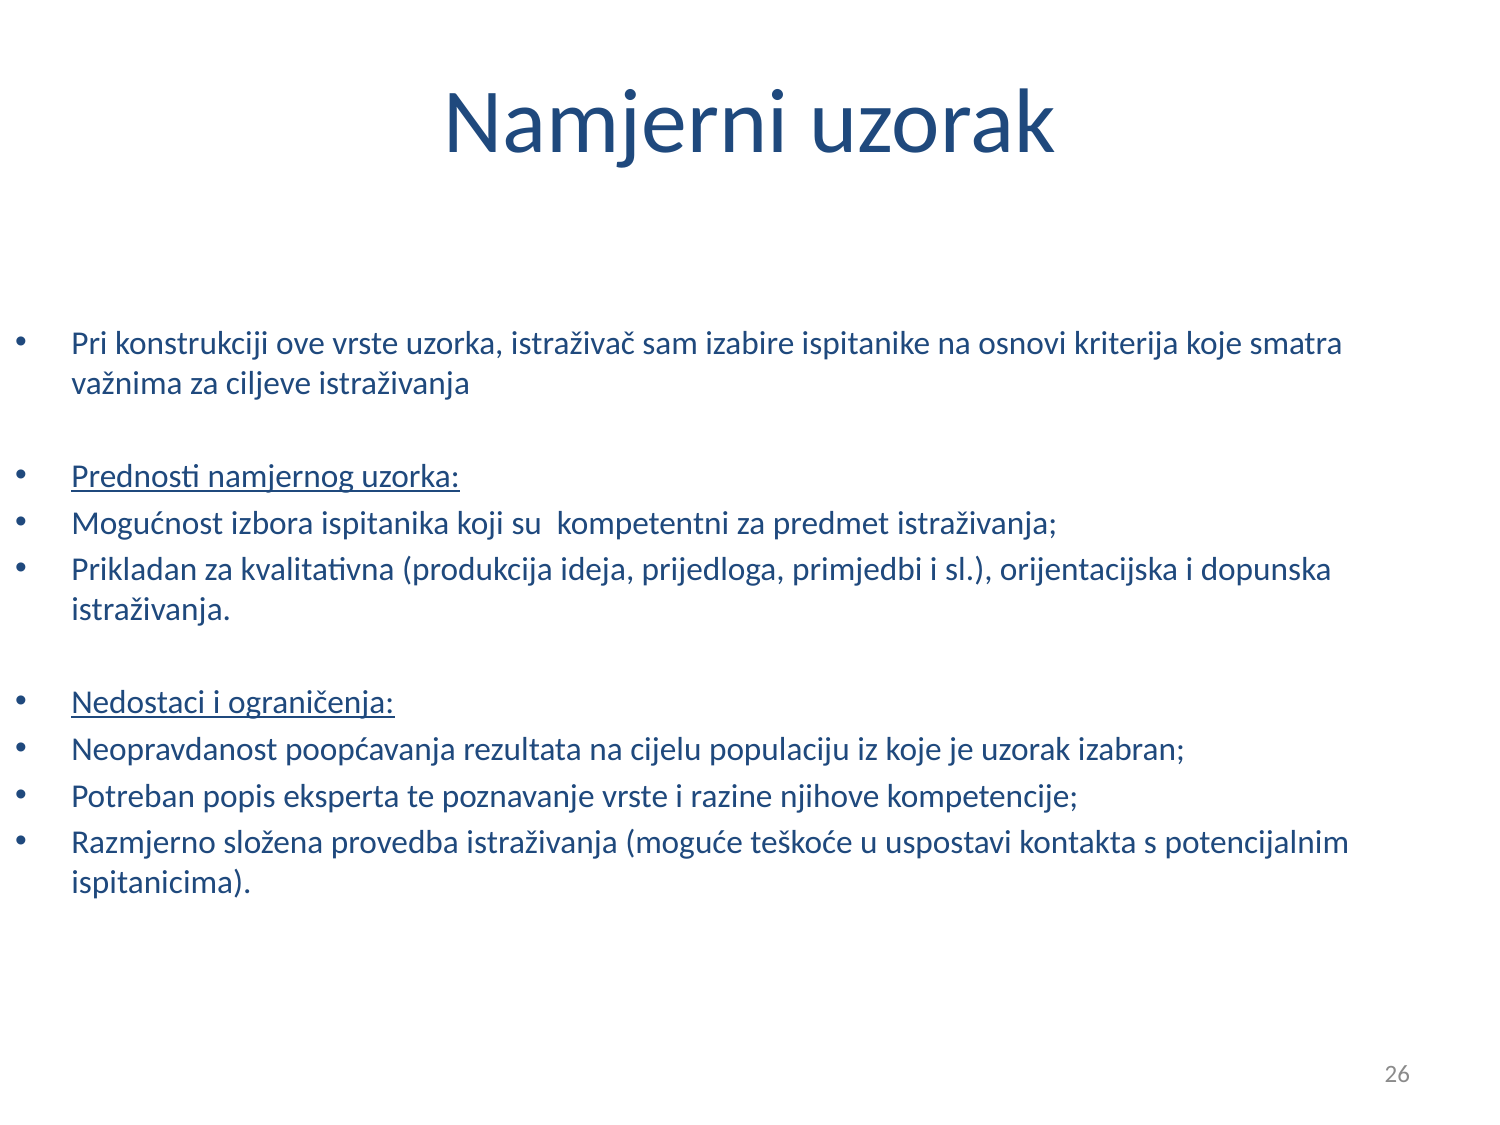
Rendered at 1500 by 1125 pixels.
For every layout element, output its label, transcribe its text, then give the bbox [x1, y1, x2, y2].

list Pri konstrukciji ove vrste uzorka, istraživač sam izabire ispitanike na osnovi kriterija koje smatra važnima za ciljeve istraživanja Prednosti namjernog uzorka: Mogućnost izbora ispitanika koji su kompetentni za predmet istraživanja; Prikladan za kvalitativna (produkcija ideja, prijedloga, primjedbi i sl.), orijentacijska i dopunska istraživanja. Nedostaci i ograničenja: Neopravdanost poopćavanja rezultata na cijelu populaciju iz koje je uzorak izabran; Potreban popis eksperta te poznavanje vrste i razine njihove kompetencije; Razmjerno složena provedba istraživanja (moguće teškoće u uspostavi kontakta s potencijalnim ispitanicima). [0, 220, 1400, 1051]
slide_number 26 [1074, 1042, 1425, 1103]
title Namjerni uzorak [75, 45, 1425, 188]
